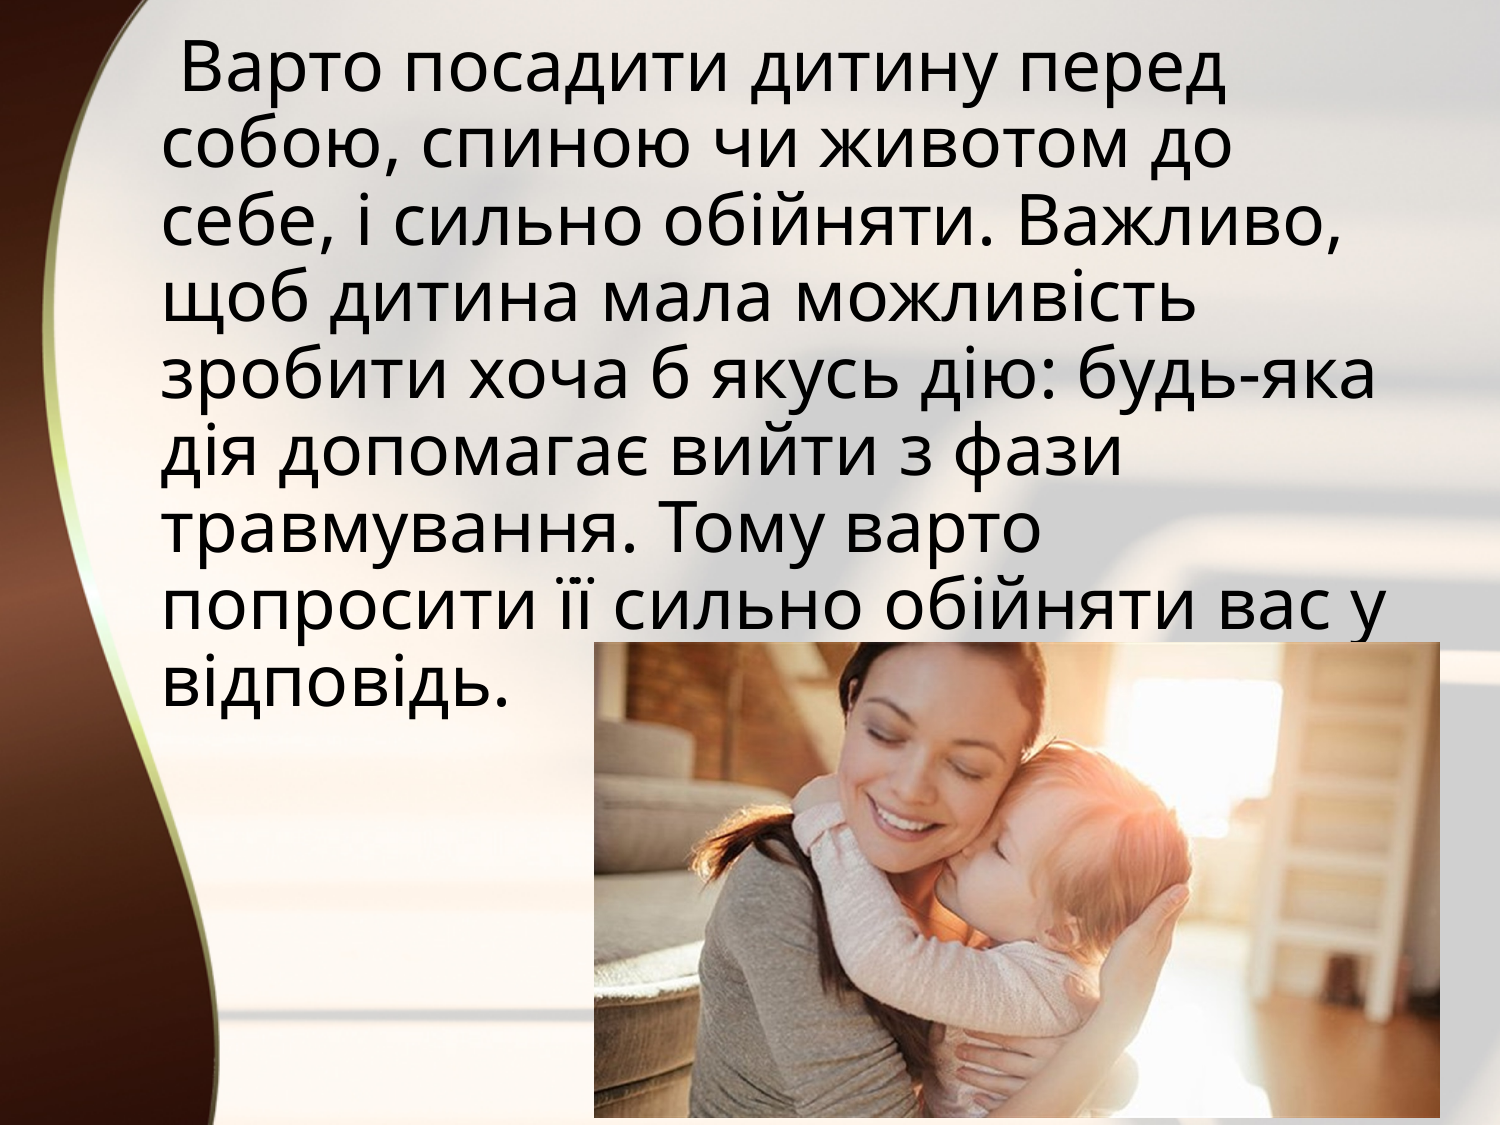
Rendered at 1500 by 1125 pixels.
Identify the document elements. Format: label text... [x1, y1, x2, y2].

list Варто посадити дитину перед собою, спиною чи животом до себе, і сильно обійняти. Важливо, щоб дитина мала можливість зробити хоча б якусь дію: будь-яка дія допомагає вийти з фази травмування. Тому варто попросити її сильно обійняти вас у відповідь. [145, 22, 1440, 736]
picture [0, 0, 1500, 1125]
